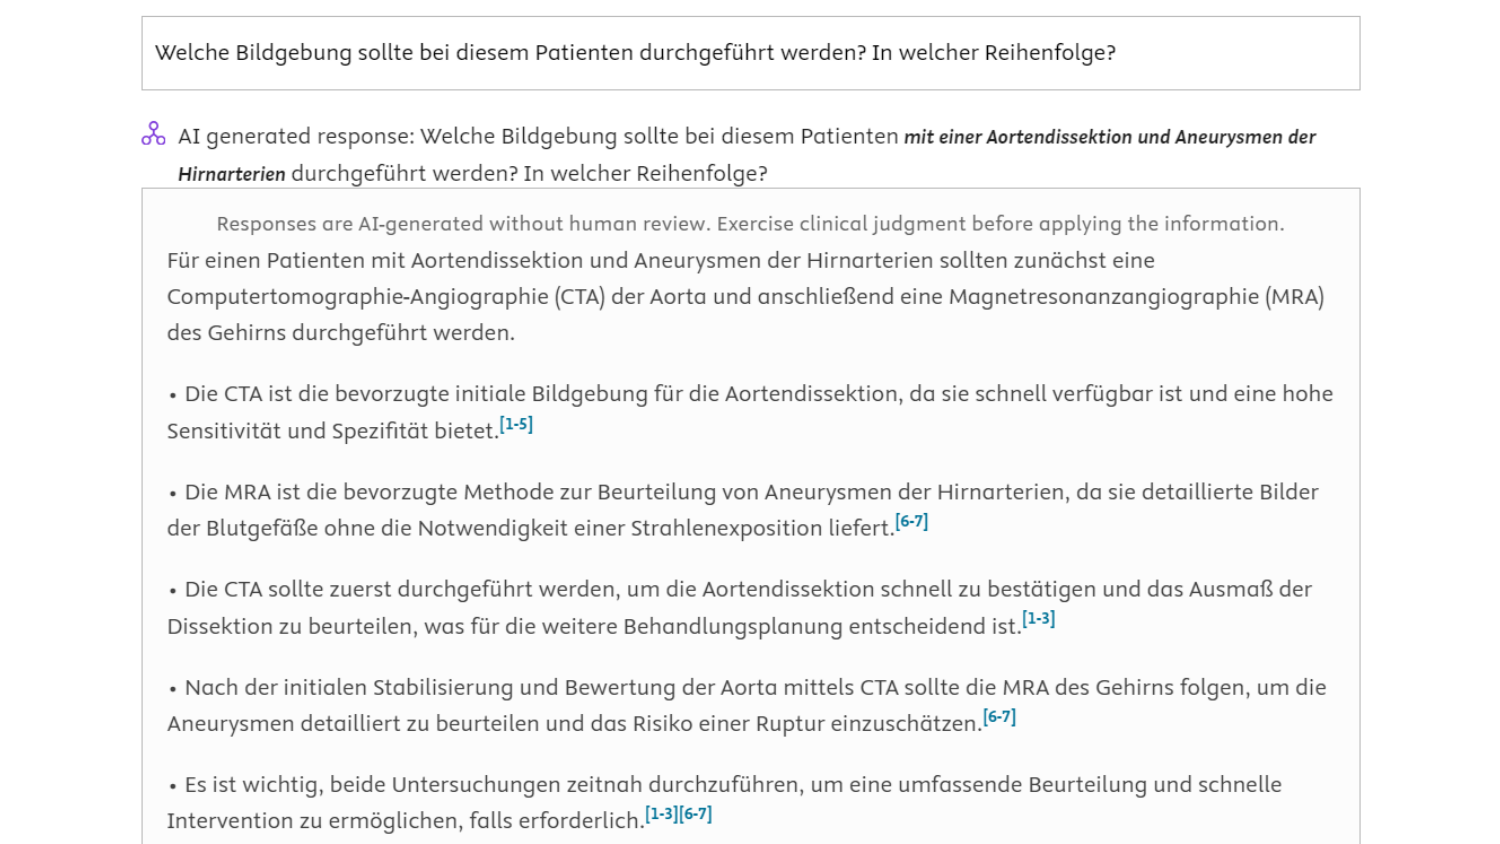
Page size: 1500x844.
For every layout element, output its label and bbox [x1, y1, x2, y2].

picture [119, 0, 1381, 844]
